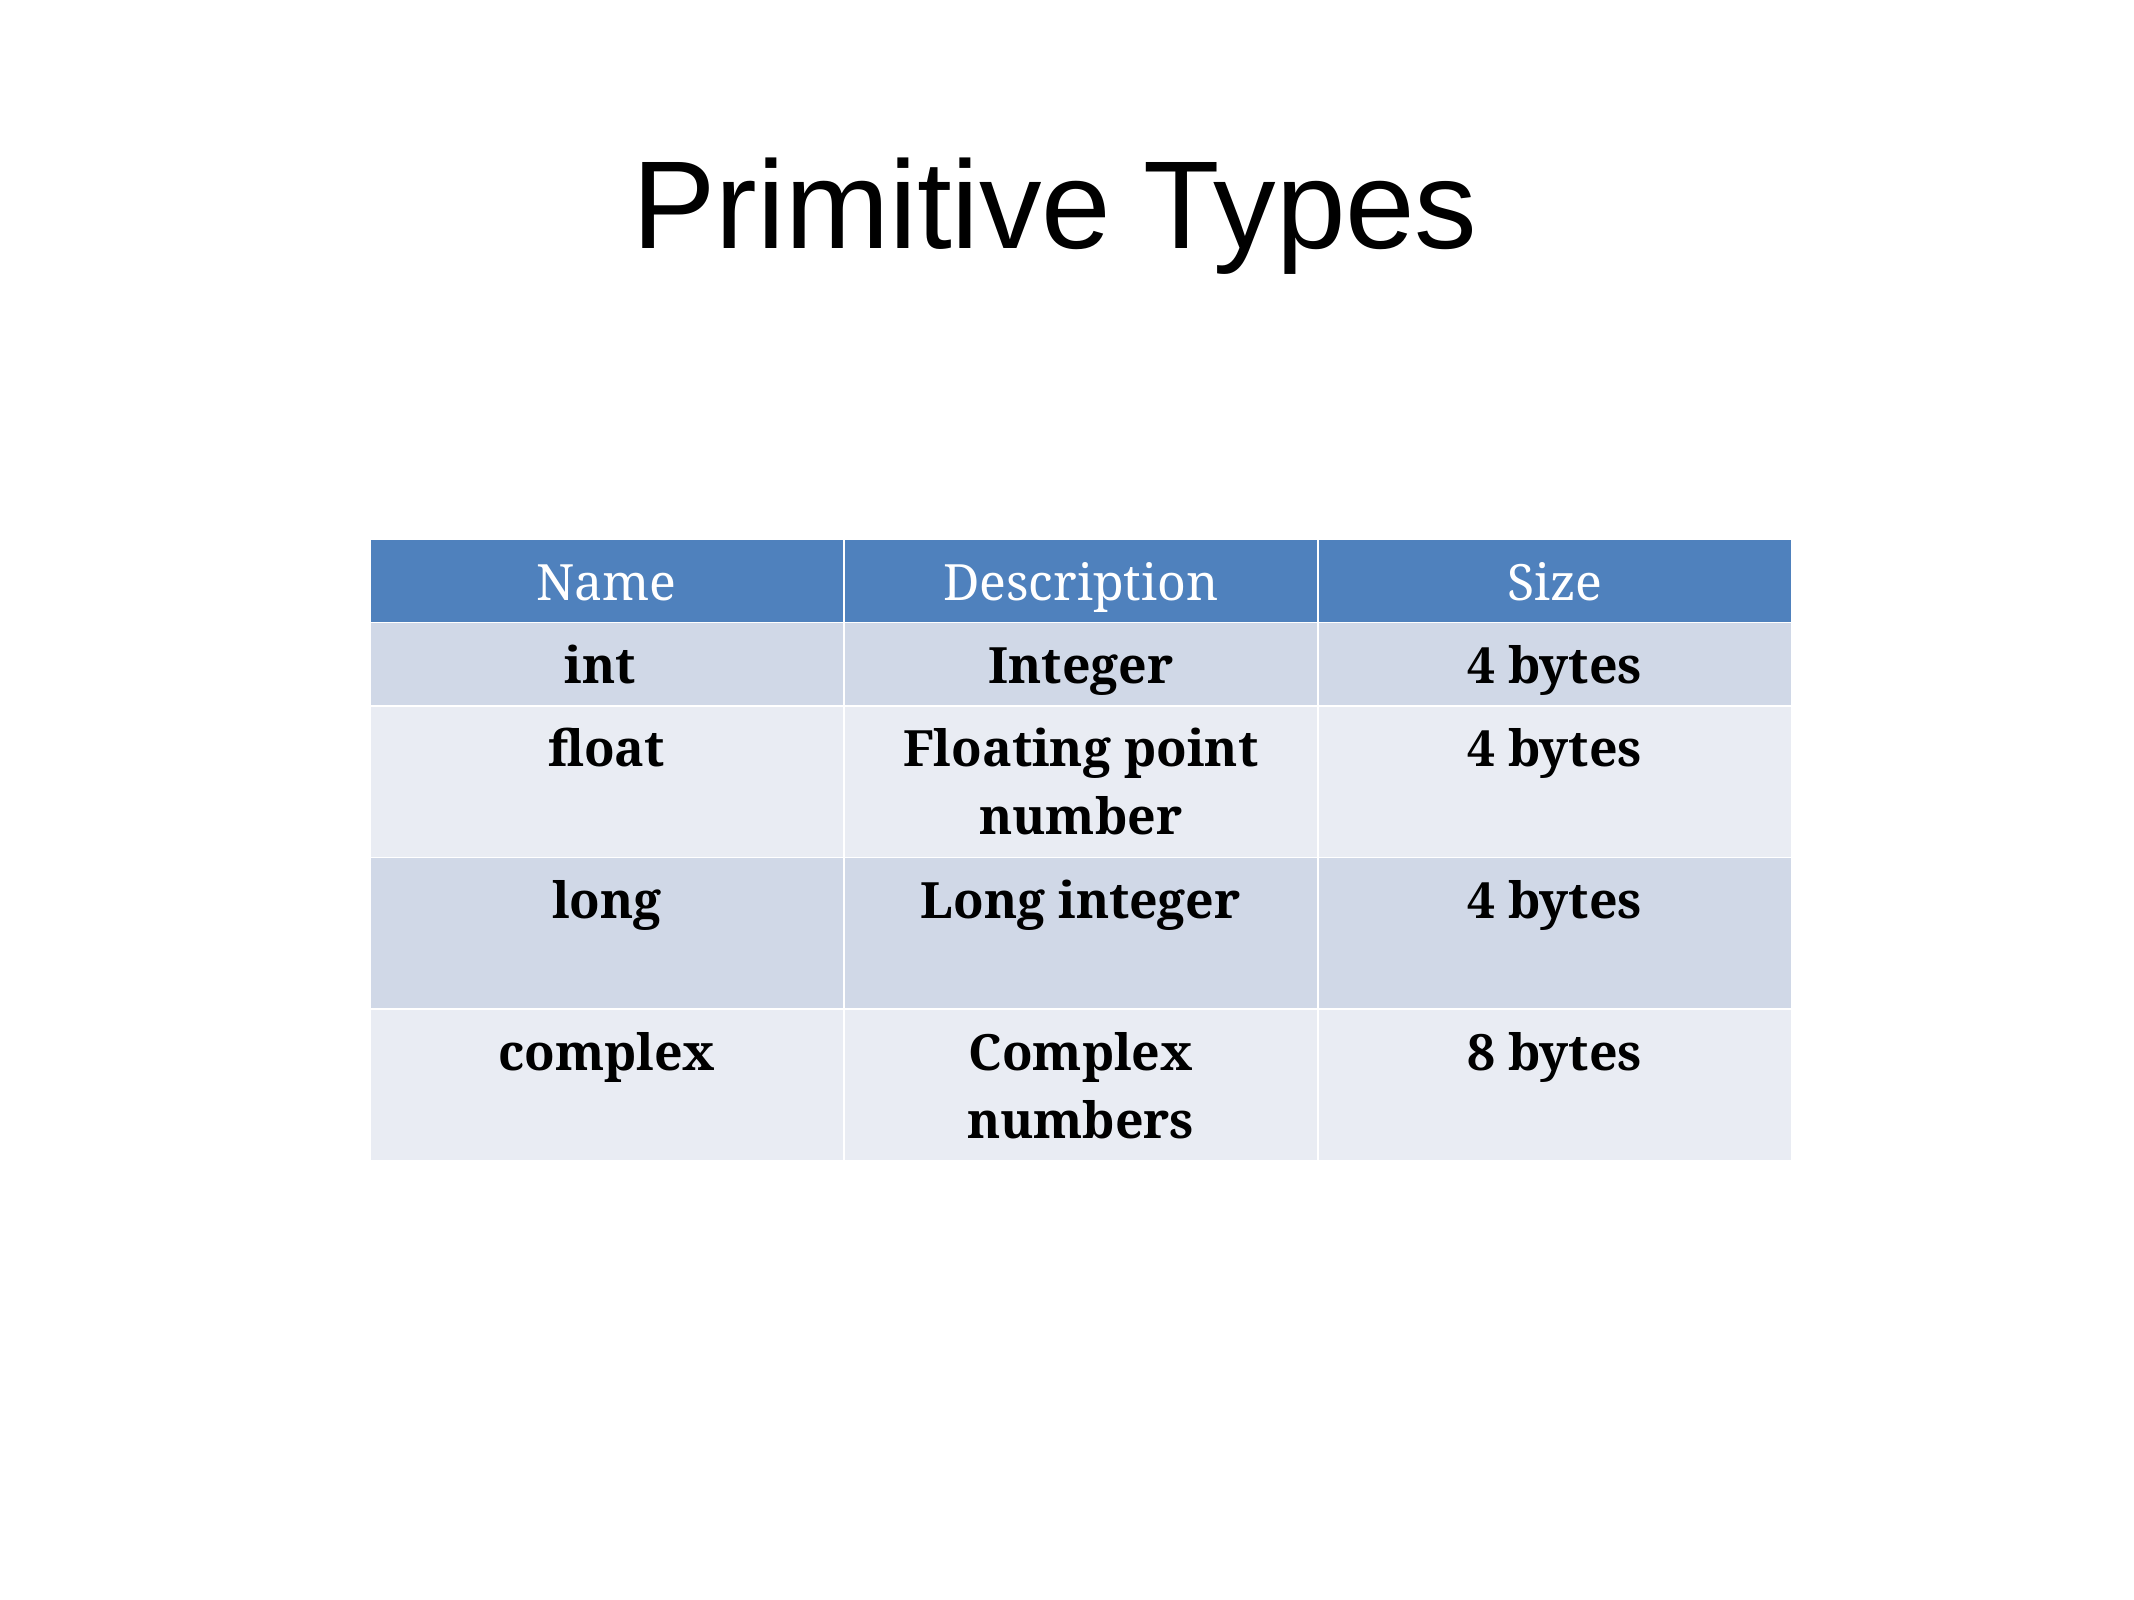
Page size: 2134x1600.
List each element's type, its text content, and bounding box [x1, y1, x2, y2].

table_cell Long integer [845, 858, 1317, 1008]
table_cell 4 bytes [1319, 707, 1791, 857]
title Primitive Types [511, 67, 1599, 330]
table_cell Integer [845, 623, 1317, 705]
table_cell 8 bytes [1319, 1010, 1791, 1160]
table_header Name [371, 540, 843, 622]
table_header Description [845, 540, 1317, 622]
table_cell int [371, 623, 843, 705]
table_cell Floating point number [845, 707, 1317, 857]
table_cell Complex numbers [845, 1010, 1317, 1160]
table_header Size [1319, 540, 1791, 622]
table_cell 4 bytes [1319, 623, 1791, 705]
table_cell complex [371, 1010, 843, 1160]
table_cell long [371, 858, 843, 1008]
table_cell 4 bytes [1319, 858, 1791, 1008]
table_cell float [371, 707, 843, 857]
